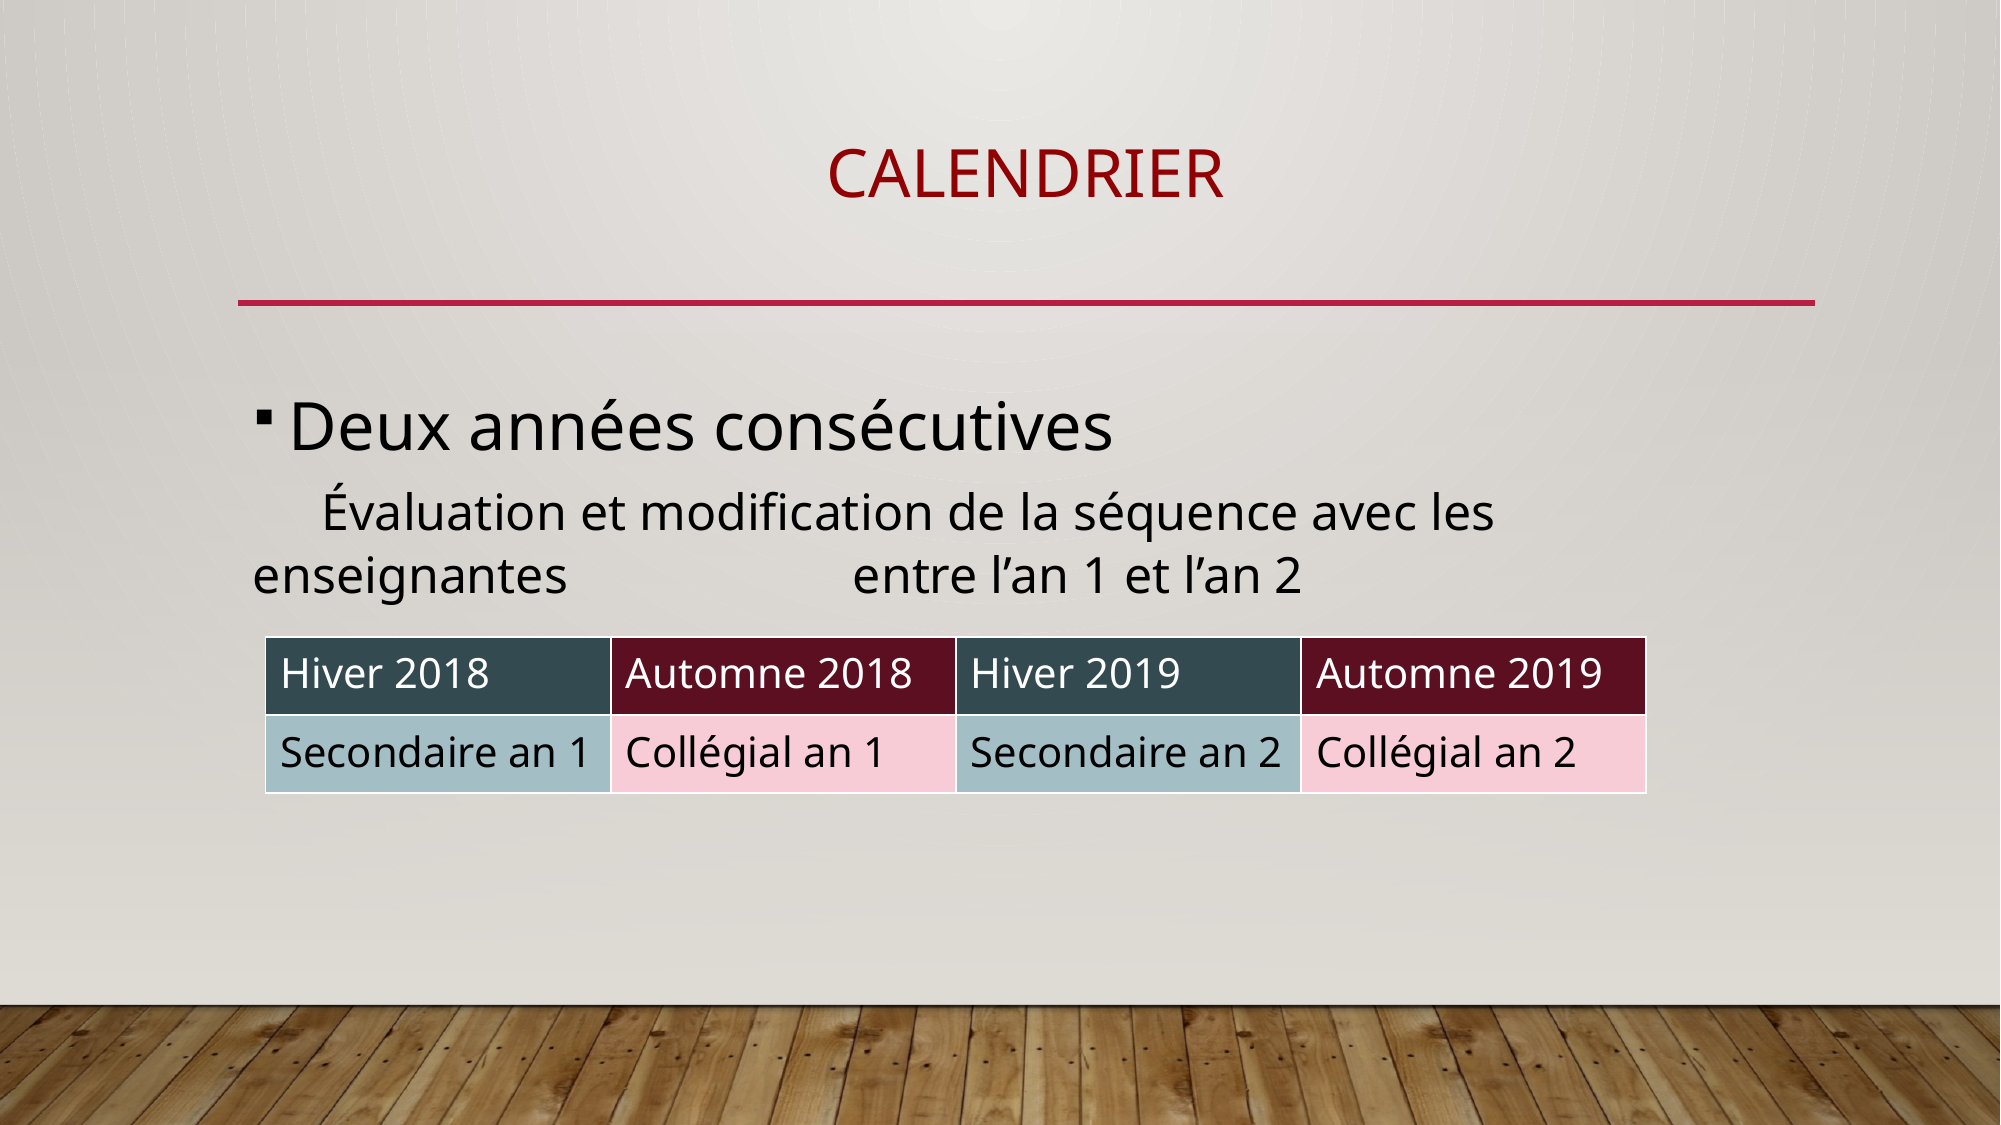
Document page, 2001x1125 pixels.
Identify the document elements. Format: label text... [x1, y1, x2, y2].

picture [0, 1005, 2000, 1125]
title CALENDRIER [238, 131, 1814, 305]
text_box Deux années consécutives Évaluation et modification de la séquence avec les enseignantes entre l’an 1 et l’an 2 [238, 376, 1735, 651]
text_box [238, 479, 1814, 1043]
